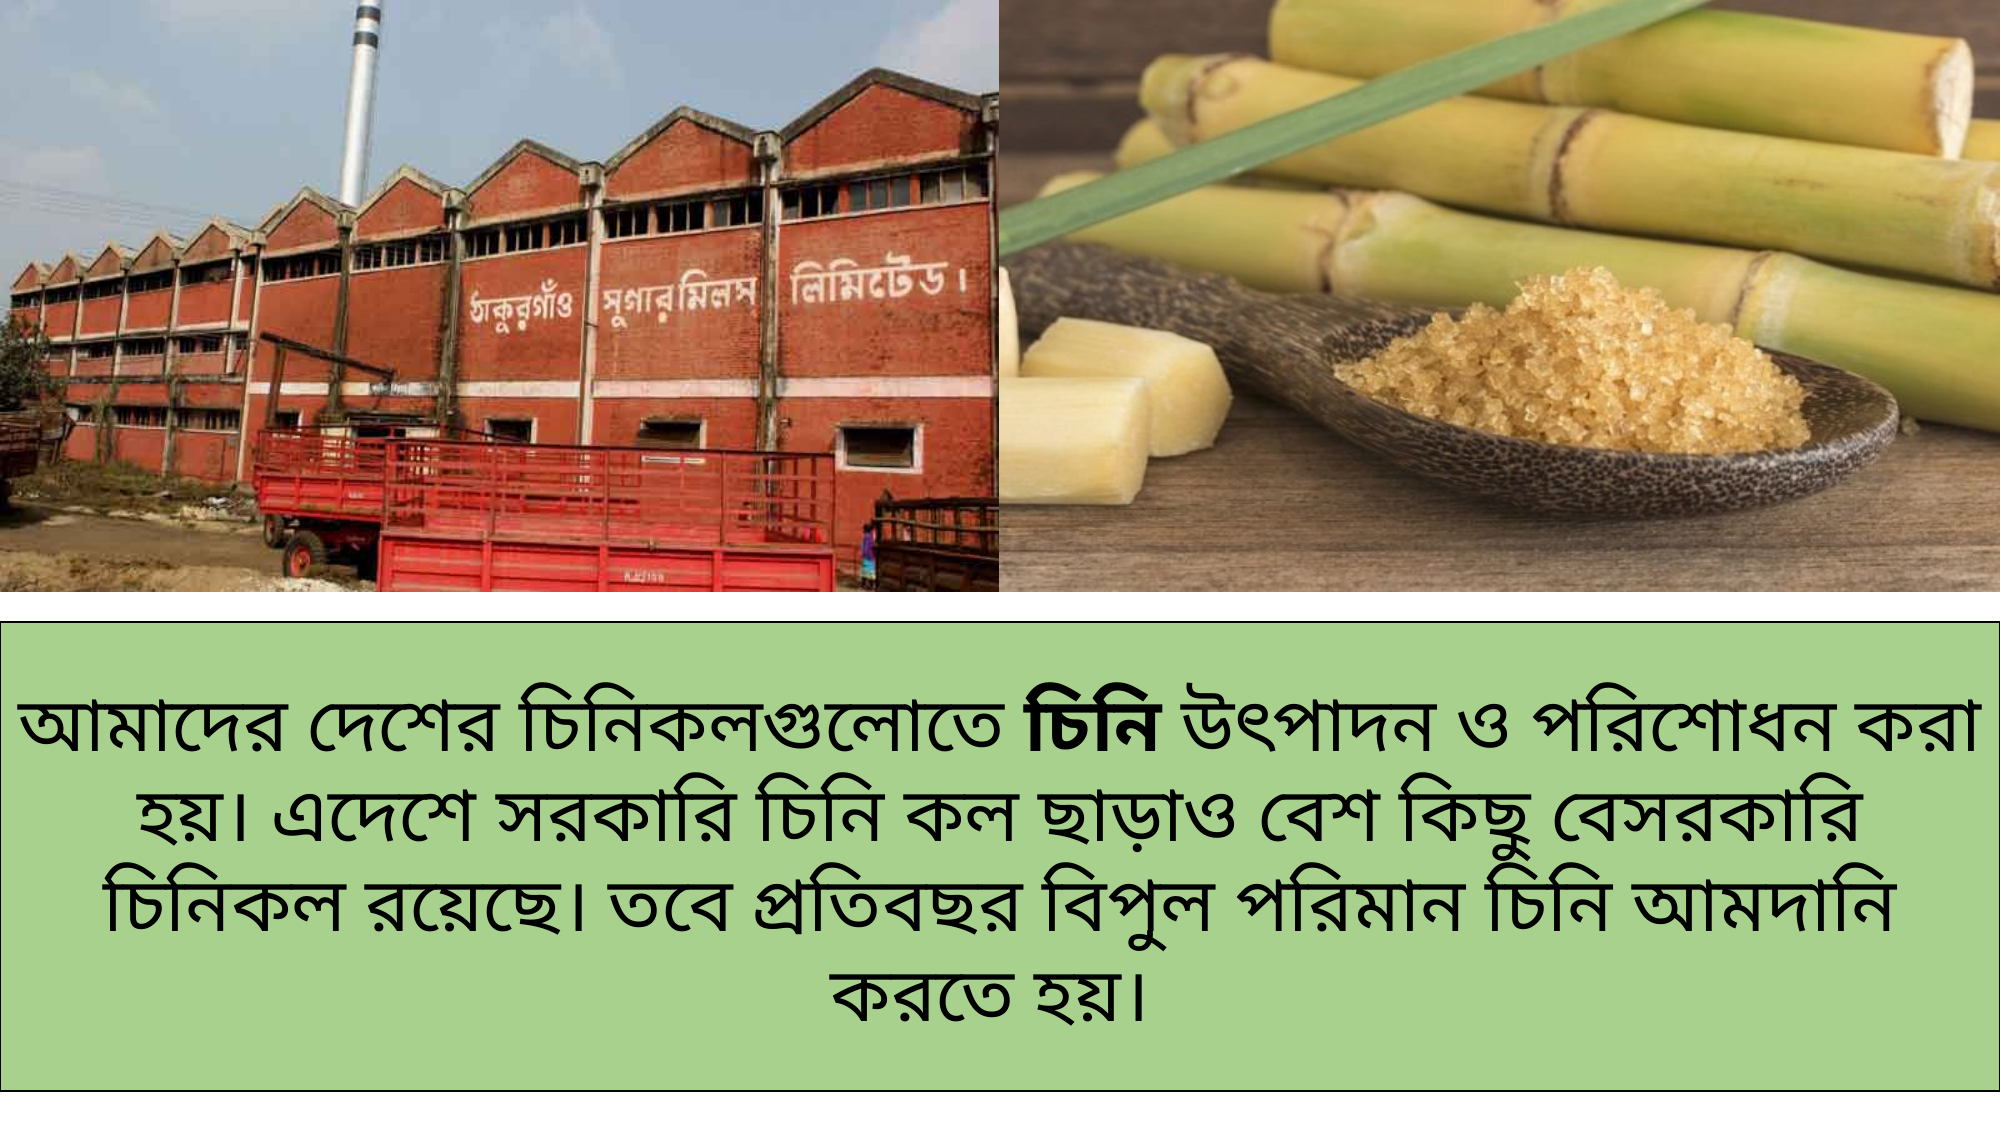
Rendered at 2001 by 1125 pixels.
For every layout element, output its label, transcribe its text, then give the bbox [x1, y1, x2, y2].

text_box আমাদের দেশের চিনিকলগুলোতে চিনি উৎপাদন ও পরিশোধন করা হয়। এদেশে সরকারি চিনি কল ছাড়াও বেশ কিছু বেসরকারি চিনিকল রয়েছে। তবে প্রতিবছর বিপুল পরিমান চিনি আমদানি করতে হয়। [0, 621, 2000, 1092]
picture [0, 0, 2000, 593]
